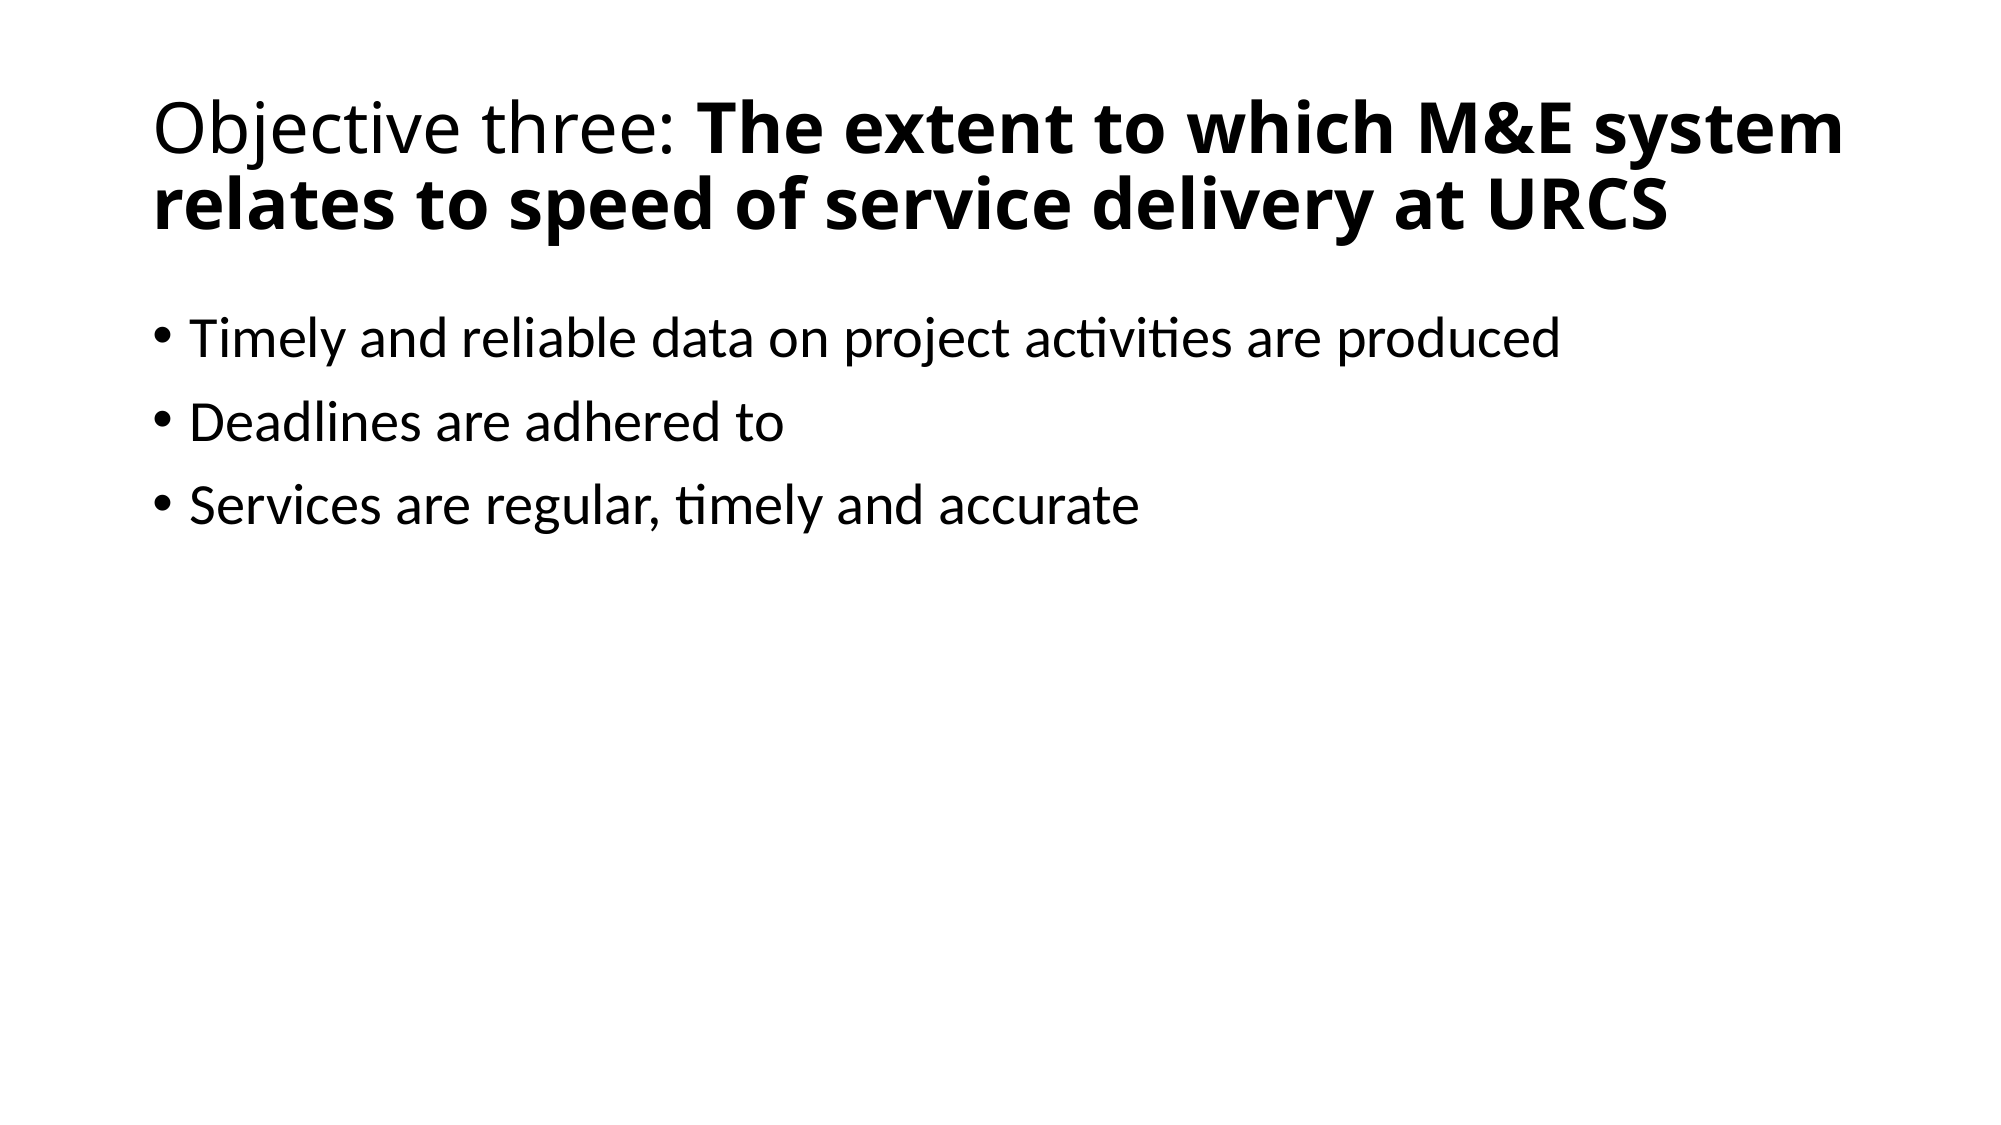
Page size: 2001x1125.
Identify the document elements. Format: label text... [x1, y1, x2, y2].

title Objective three: The extent to which M&E system relates to speed of service delivery at URCS [137, 59, 1863, 278]
list Timely and reliable data on project activities are produced Deadlines are adhered to Services are regular, timely and accurate [137, 299, 1863, 1014]
